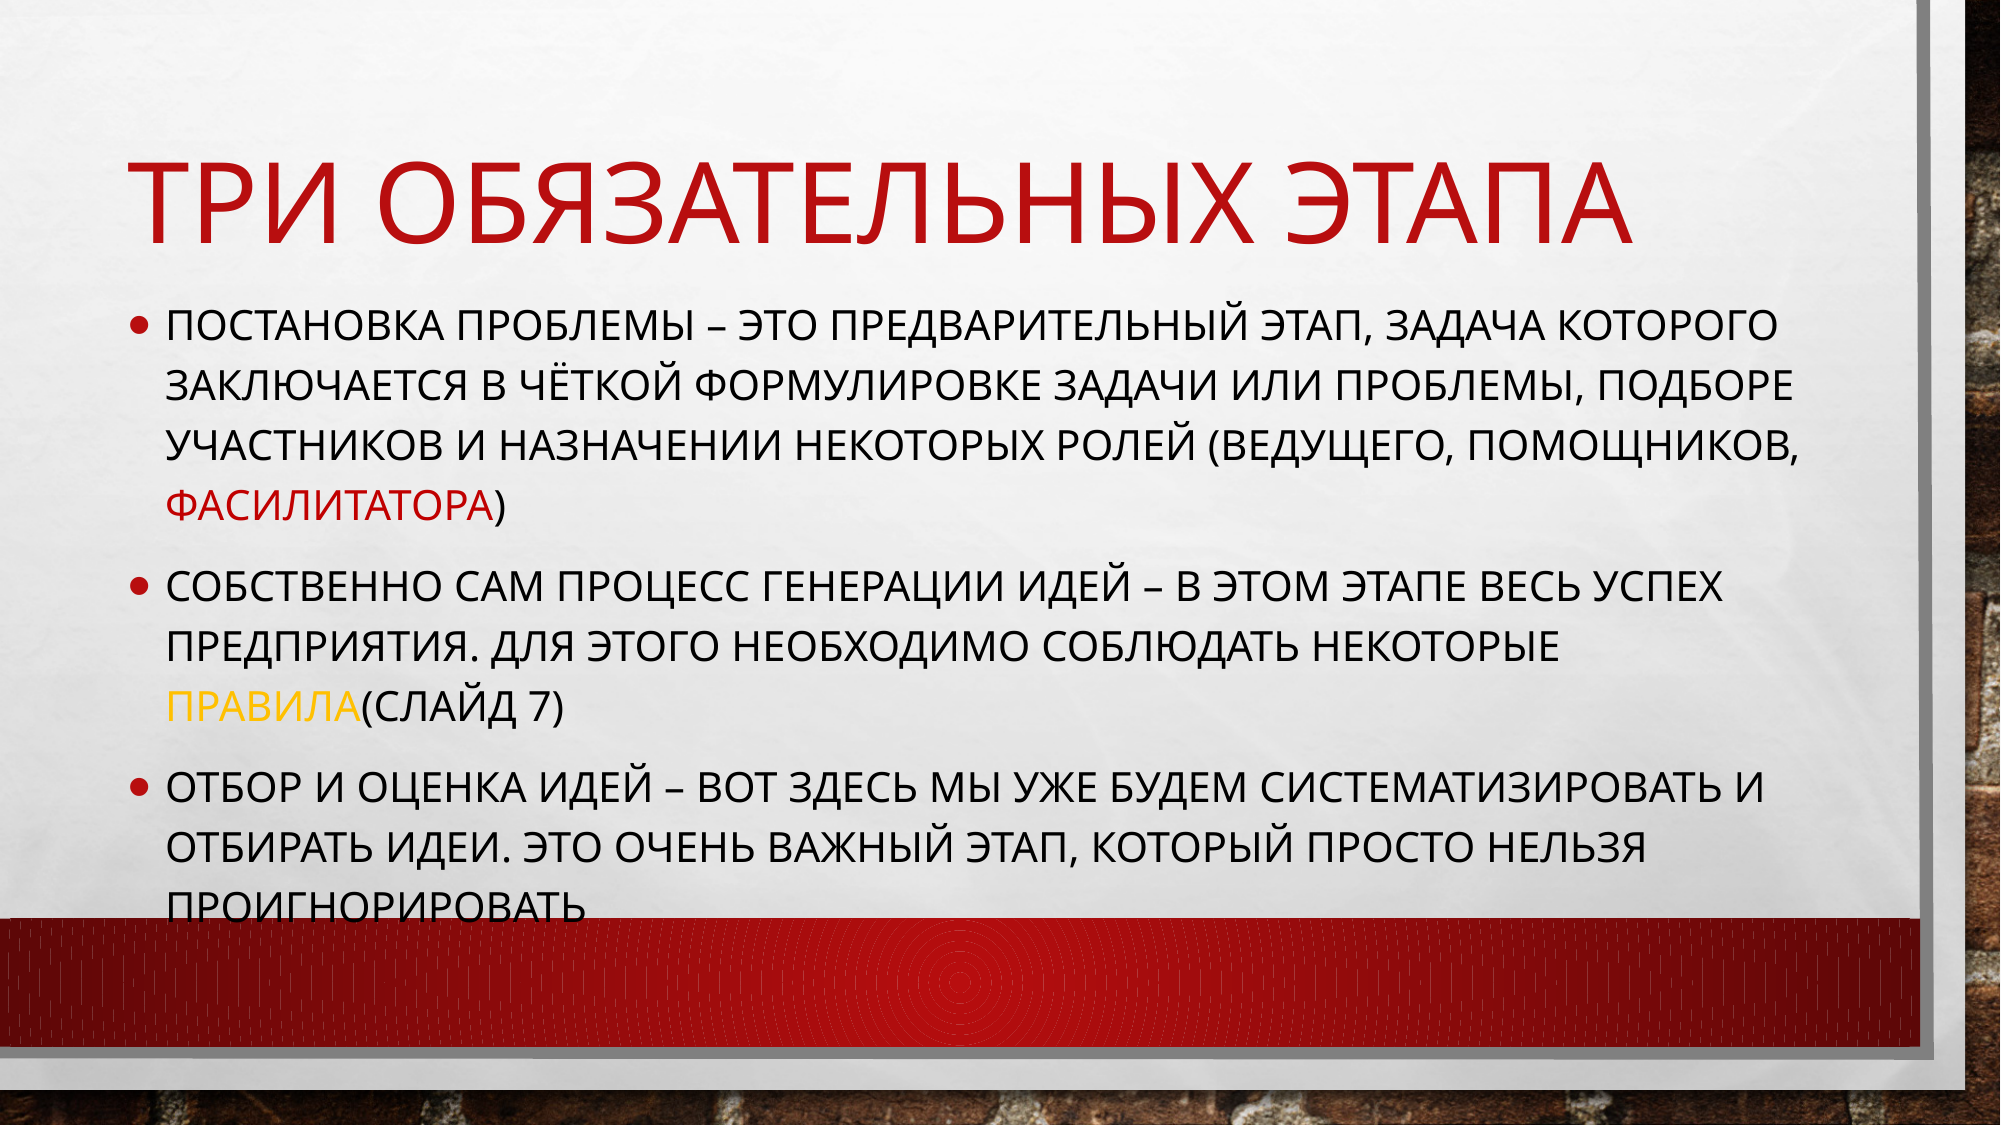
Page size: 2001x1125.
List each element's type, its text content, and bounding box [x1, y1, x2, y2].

picture [0, 0, 2000, 1125]
list Постановка проблемы – это предварительный этап, задача которого заключается в чёткой формулировке задачи или проблемы, подборе участников и назначении некоторых ролей (ведущего, помощников, фасилитатора) Собственно сам процесс генерации идей – В этом этапе весь успех предприятия. Для этого необходимо соблюдать некоторые правила(слайд 7) Отбор и оценка идей – вот здесь мы уже будем систематизировать и отбирать идеи. Это очень важный этап, который просто нельзя проигнорировать [112, 338, 1818, 882]
title Три обязательных этапа [112, 112, 1818, 302]
